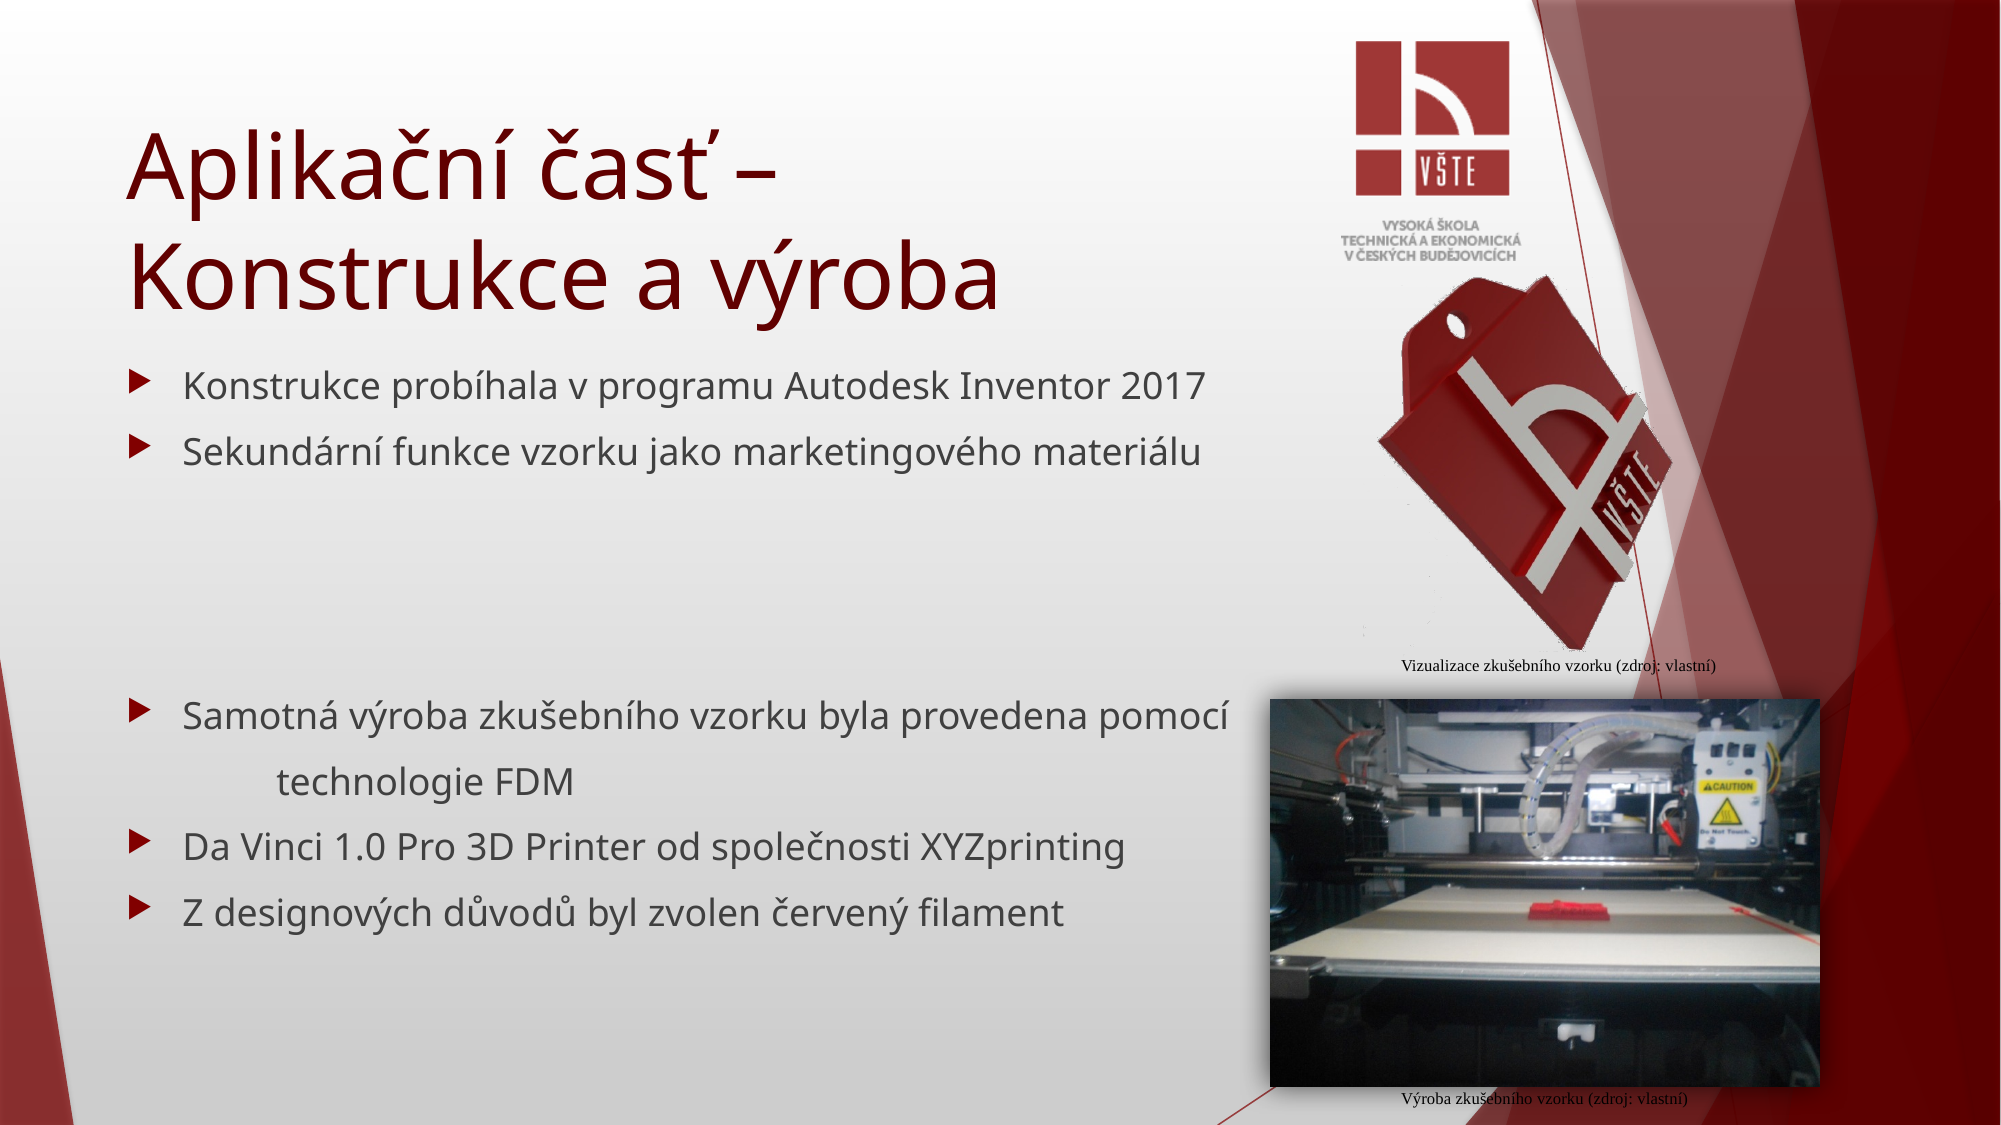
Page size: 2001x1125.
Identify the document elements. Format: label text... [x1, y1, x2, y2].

picture [1127, 39, 1916, 681]
title Aplikační časť – Konstrukce a výroba [111, 99, 1291, 317]
text_box Výroba zkušebního vzorku (zdroj: vlastní) [1386, 1097, 1704, 1116]
list Konstrukce probíhala v programu Autodesk Inventor 2017 Sekundární funkce vzorku jako marketingového materiálu Samotná výroba zkušebního vzorku byla provedena pomocí technologie FDM Da Vinci 1.0 Pro 3D Printer od společnosti XYZprinting Z designových důvodů byl zvolen červený filament [111, 354, 1253, 992]
picture [1269, 698, 1821, 1087]
